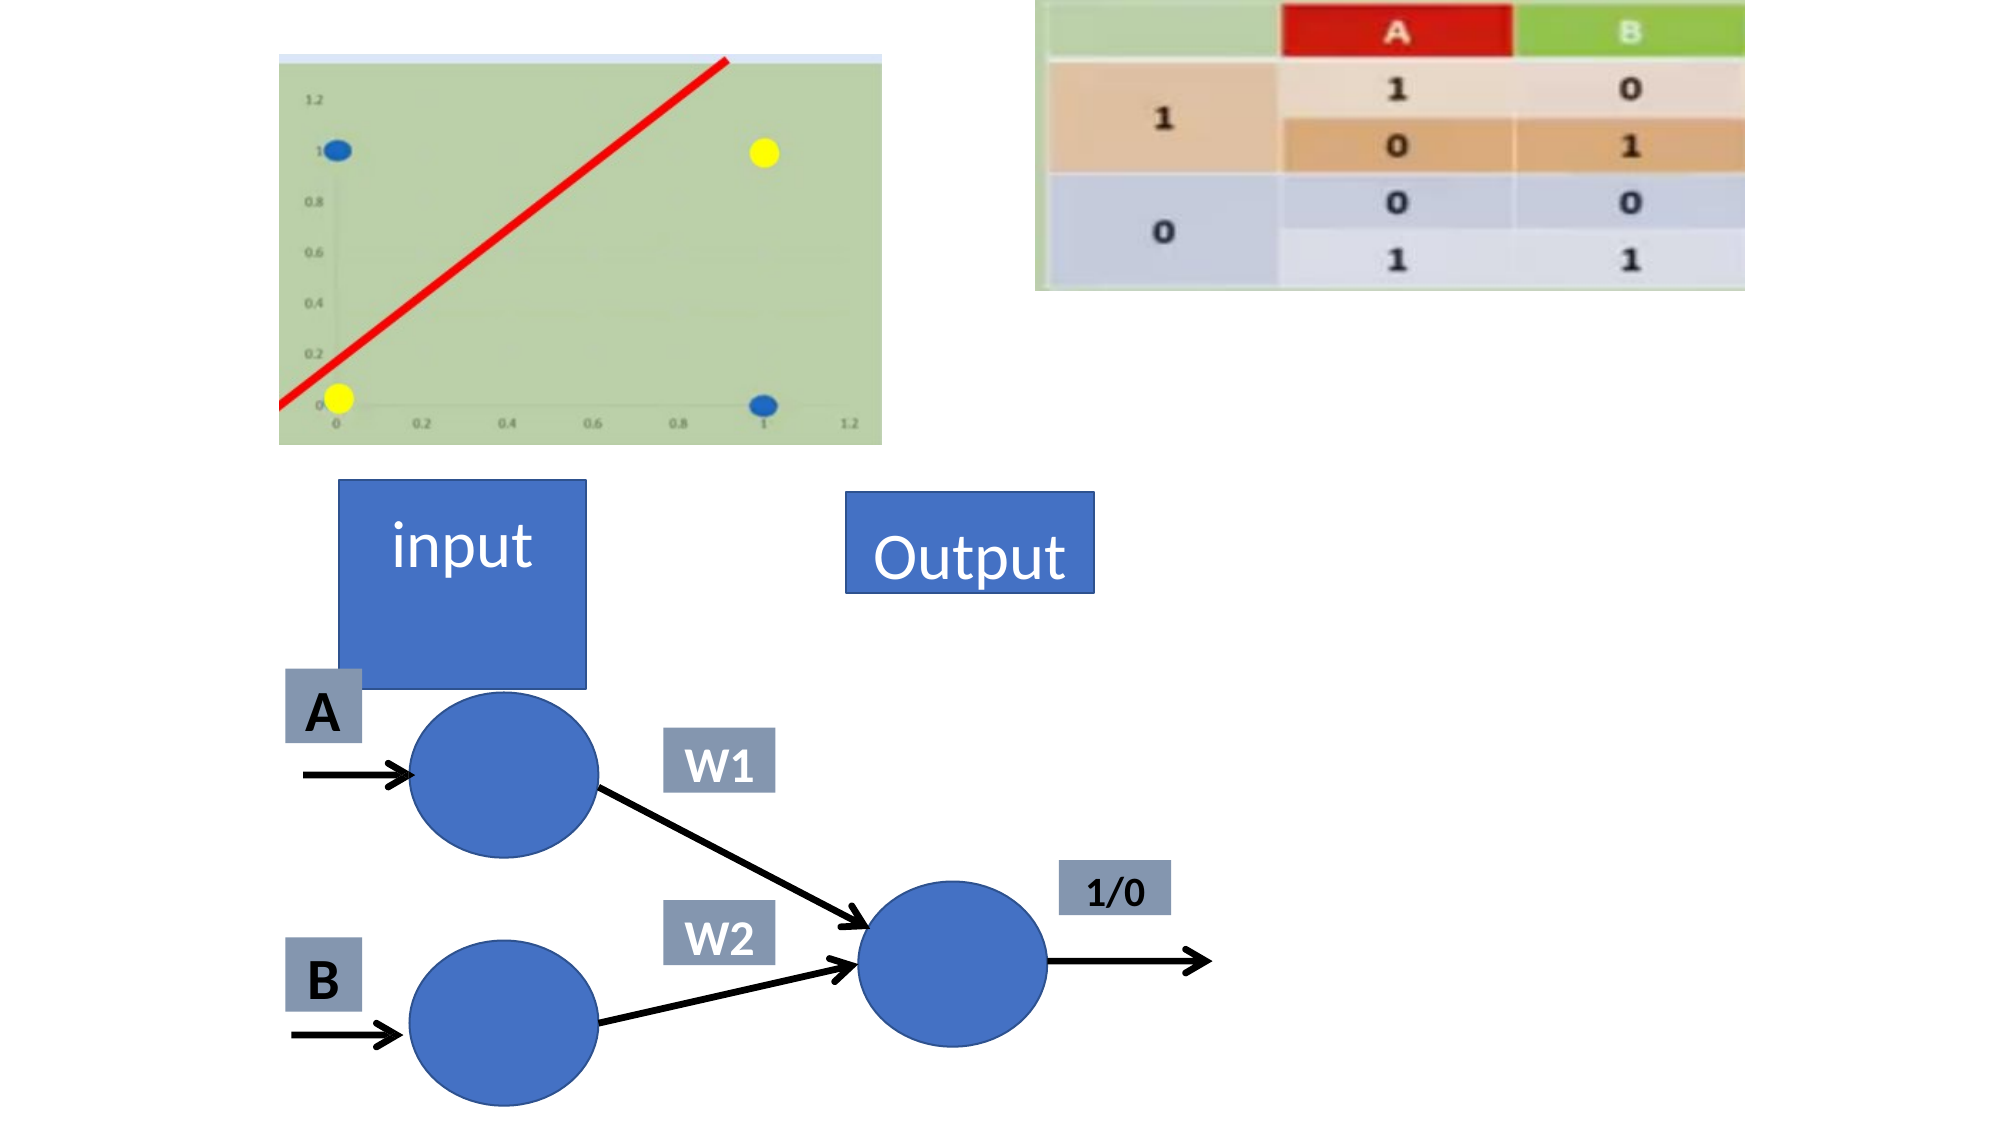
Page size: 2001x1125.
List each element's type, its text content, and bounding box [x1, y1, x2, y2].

picture [279, 54, 883, 445]
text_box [408, 939, 600, 1108]
text_box B [285, 937, 363, 1012]
picture [1035, 0, 1745, 291]
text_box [408, 691, 600, 859]
title input [338, 479, 587, 690]
text_box A [285, 668, 363, 744]
text_box [303, 759, 403, 791]
text_box Output [846, 491, 1095, 593]
text_box W1 [663, 727, 776, 782]
text_box [291, 1019, 403, 1051]
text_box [596, 783, 1213, 1048]
